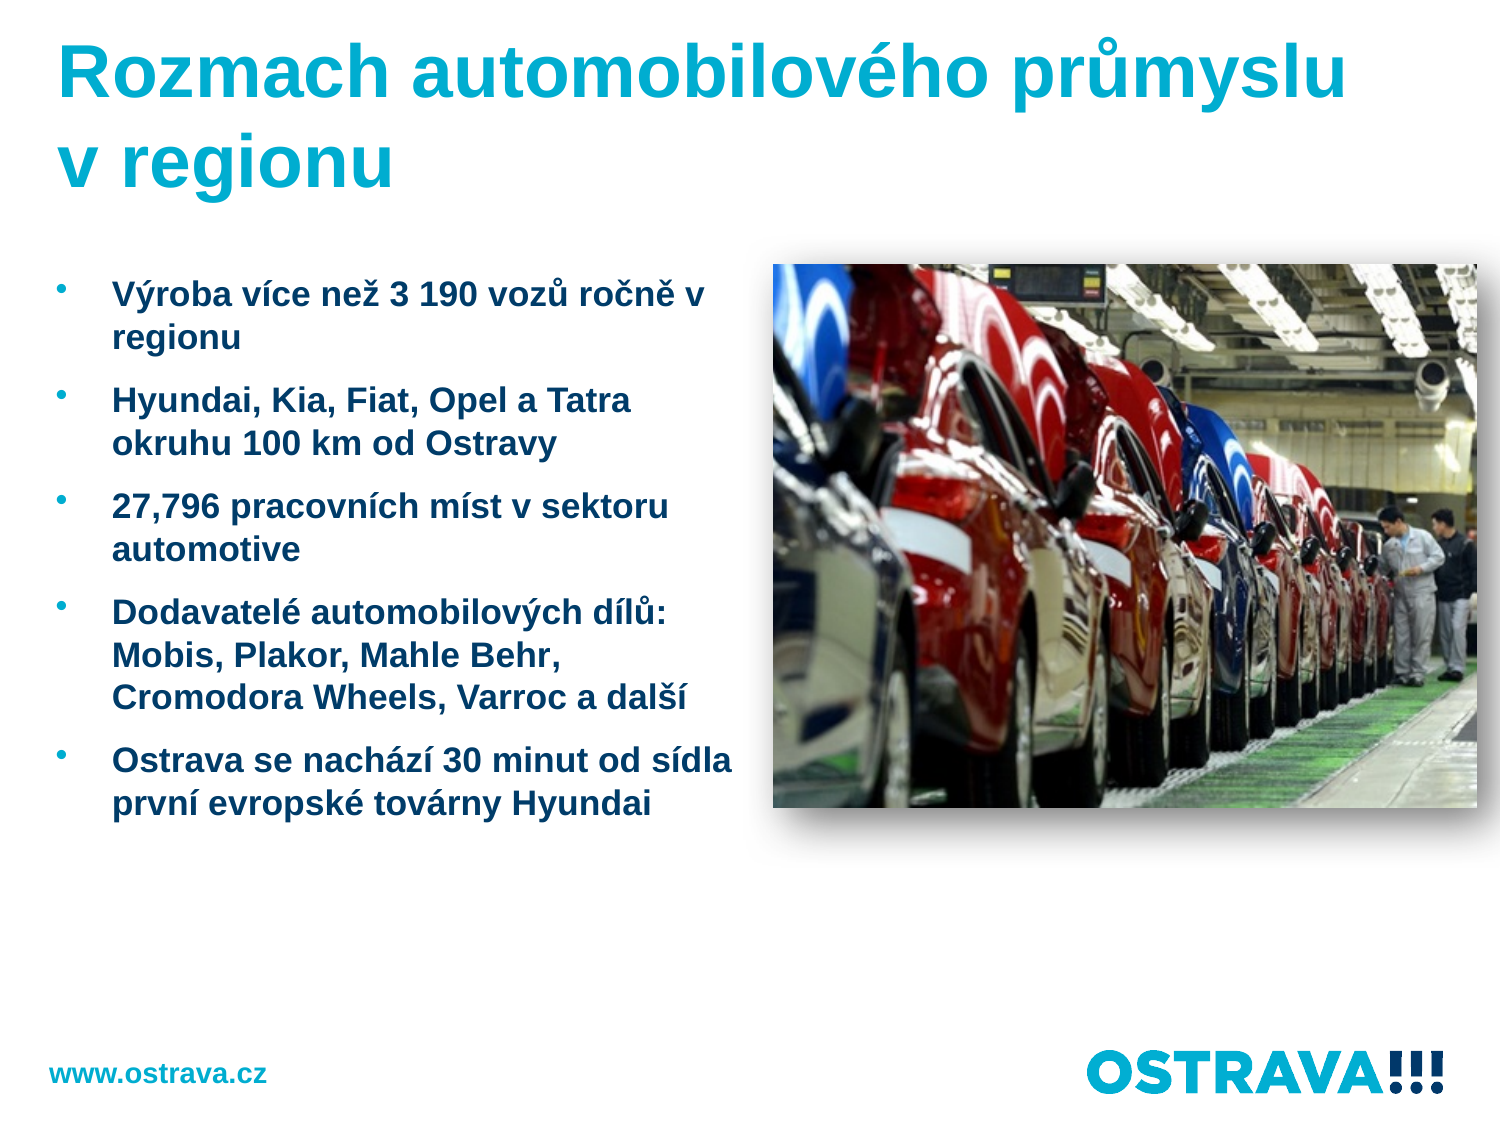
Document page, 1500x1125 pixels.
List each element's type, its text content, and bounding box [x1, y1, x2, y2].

picture [773, 263, 1477, 809]
picture [1087, 1050, 1443, 1095]
text_box www.ostrava.cz [34, 1047, 323, 1097]
text_box Výroba více než 3 190 vozů ročně v regionu Hyundai, Kia, Fiat, Opel a Tatra okruhu 100 km od Ostravy 27,796 pracovních míst v sektoru automotive Dodavatelé automobilových dílů: Mobis, Plakor, Mahle Behr, Cromodora Wheels, Varroc a další Ostrava se nachází 30 minut od sídla první evropské továrny Hyundai [40, 264, 774, 894]
title Rozmach automobilového průmyslu v regionu [42, 30, 1393, 195]
